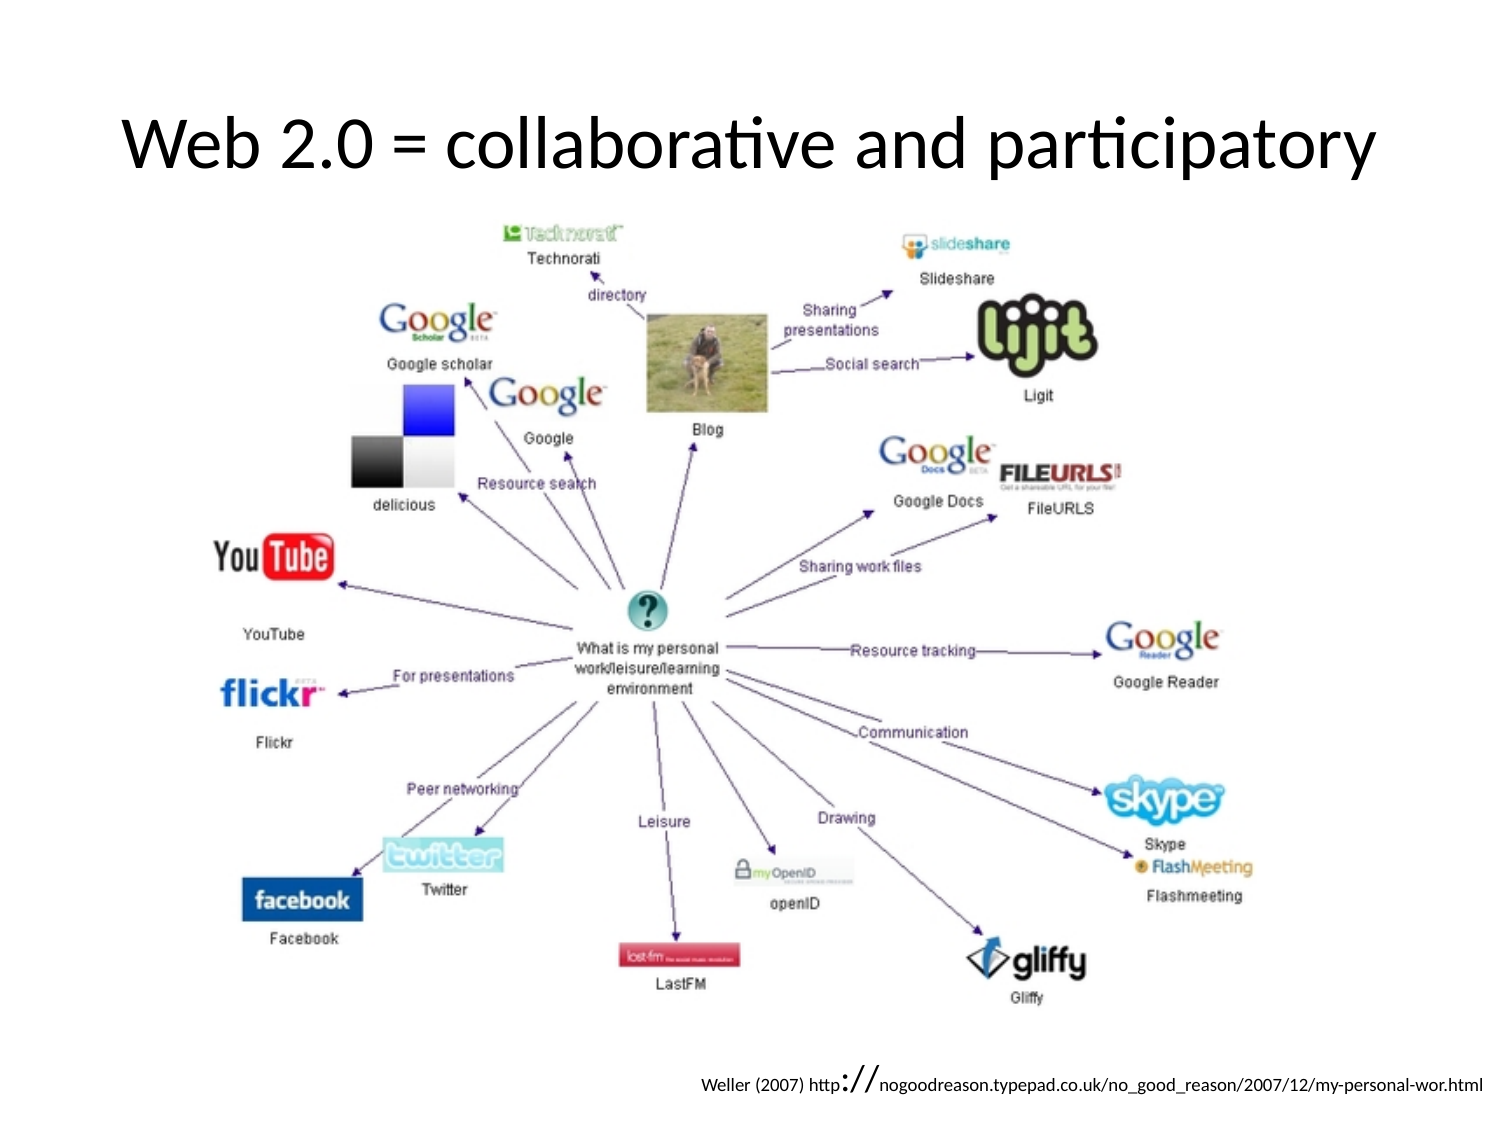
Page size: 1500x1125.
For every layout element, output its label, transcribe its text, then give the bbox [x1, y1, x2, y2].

picture [210, 219, 1259, 1011]
title Web 2.0 = collaborative and participatory [75, 45, 1425, 233]
text_box Weller (2007) http://nogoodreason.typepad.co.uk/no_good_reason/2007/12/my-personal-wor.html [686, 1046, 1499, 1107]
